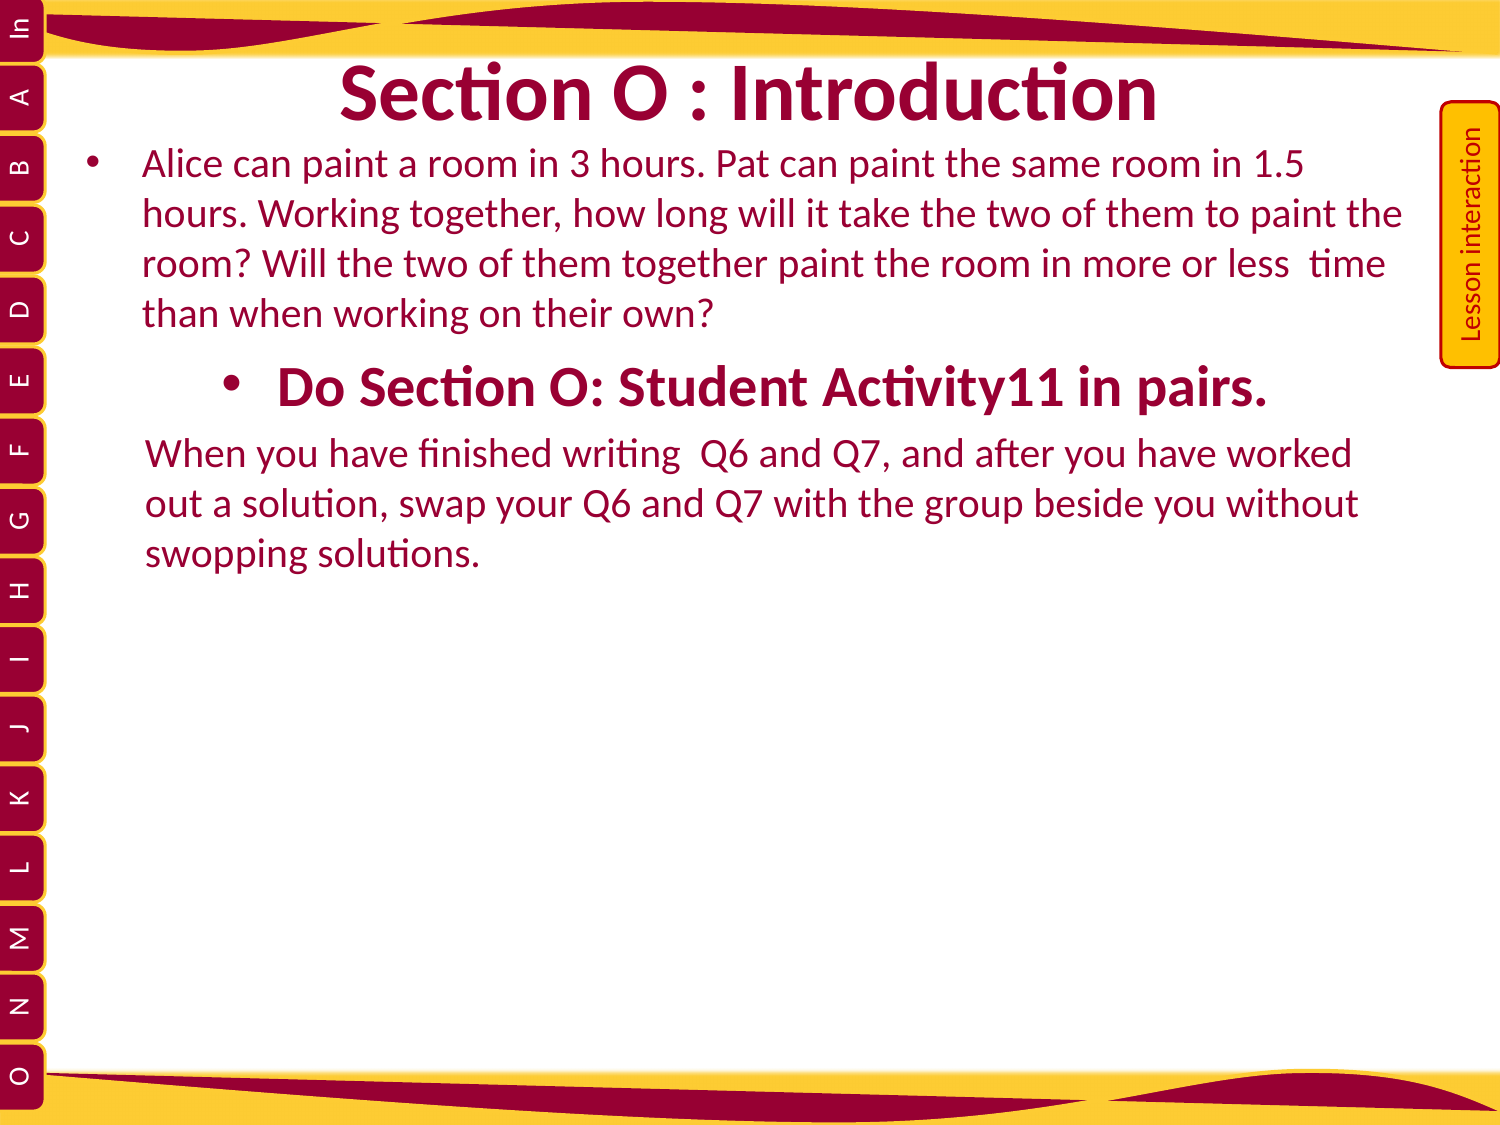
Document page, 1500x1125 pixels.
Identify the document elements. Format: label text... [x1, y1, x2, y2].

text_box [1440, 101, 1500, 1005]
list Alice can paint a room in 3 hours. Pat can paint the same room in 1.5 hours. Working together, how long will it take the two of them to paint the room? Will the two of them together paint the room in more or less time than when working on their own? Do Section O: Student Activity11 in pairs. When you have finished writing Q6 and Q7, and after you have worked out a solution, swap your Q6 and Q7 with the group beside you without swopping solutions. [70, 128, 1421, 871]
title Section O : Introduction [75, 0, 1425, 181]
